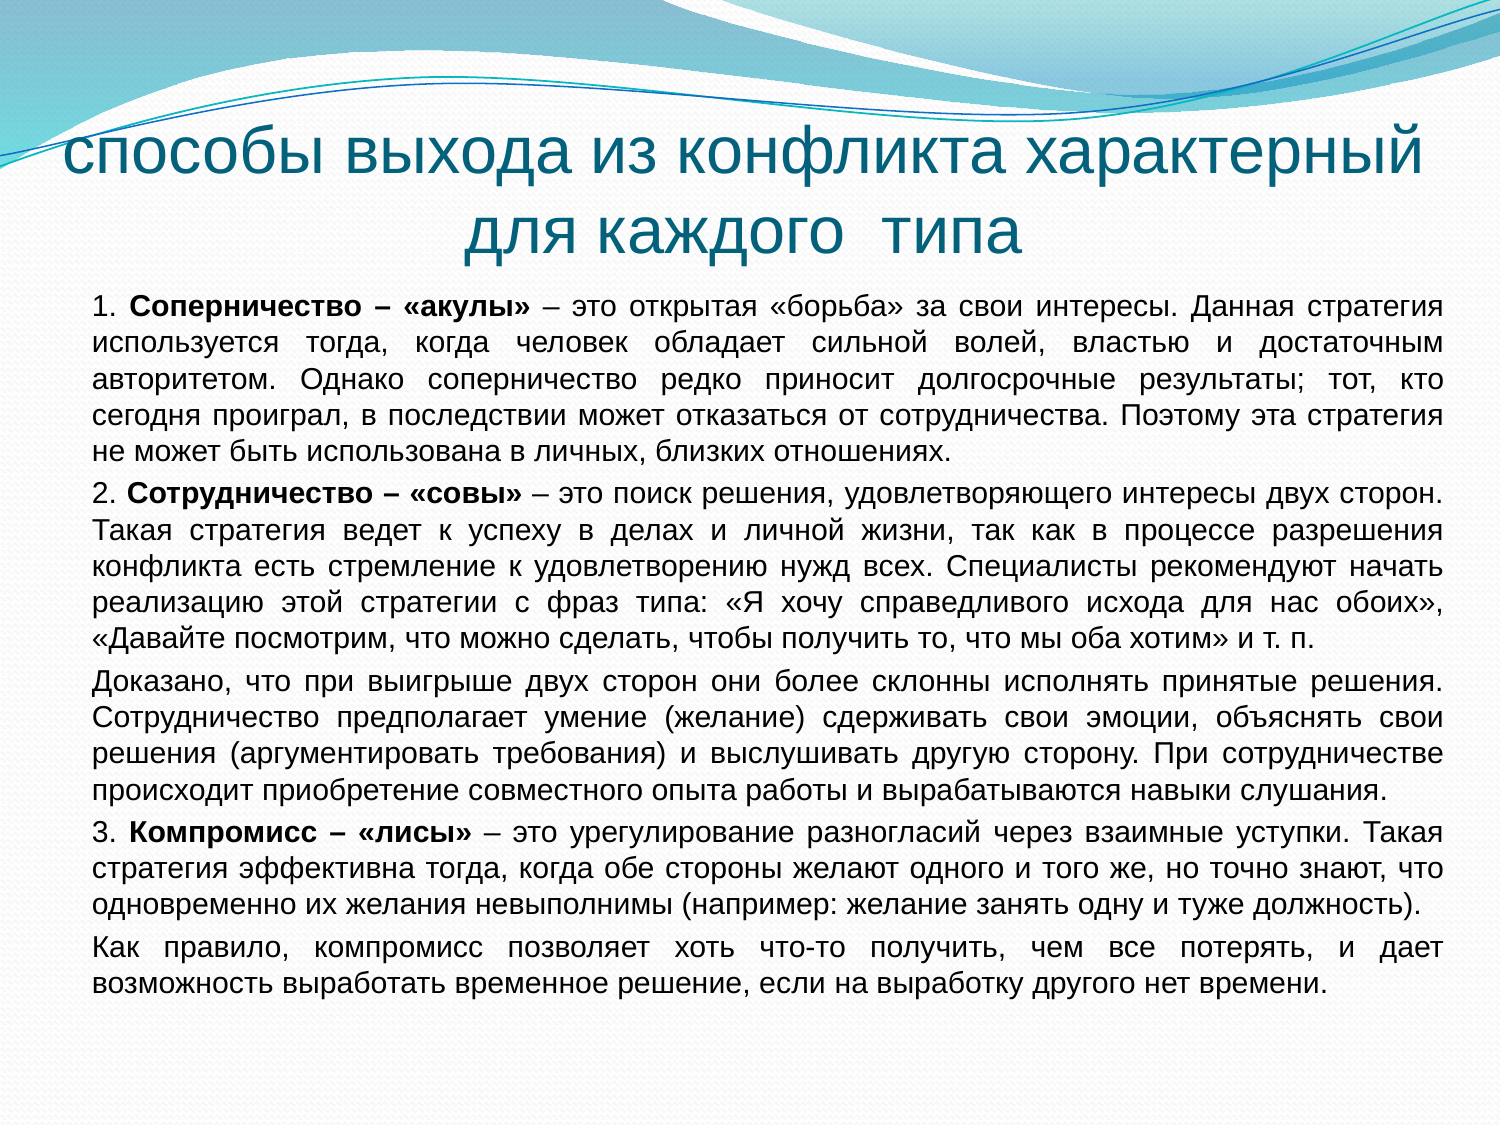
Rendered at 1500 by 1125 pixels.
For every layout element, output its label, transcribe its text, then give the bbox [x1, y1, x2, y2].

list 1. Соперничество – «акулы» – это открытая «борьба» за свои интересы. Данная стратегия используется тогда, когда человек обладает сильной волей, властью и достаточным авторитетом. Однако соперничество редко приносит долгосрочные результаты; тот, кто сегодня проиграл, в последствии может отказаться от сотрудничества. Поэтому эта стратегия не может быть использована в личных, близких отношениях. 2. Сотрудничество – «совы» – это поиск решения, удовлетворяющего интересы двух сторон. Такая стратегия ведет к успеху в делах и личной жизни, так как в процессе разрешения конфликта есть стремление к удовлетворению нужд всех. Специалисты рекомендуют начать реализацию этой стратегии с фраз типа: «Я хочу справедливого исхода для нас обоих», «Давайте посмотрим, что можно сделать, чтобы получить то, что мы оба хотим» и т. п. Доказано, что при выигрыше двух сторон они более склонны исполнять принятые решения. Сотрудничество предполагает умение (желание) сдерживать свои эмоции, объяснять свои решения (аргументировать требования) и выслушивать другую сторону. При сотрудничестве происходит приобретение совместного опыта работы и вырабатываются навыки слушания. 3. Компромисс – «лисы» – это урегулирование разногласий через взаимные уступки. Такая стратегия эффективна тогда, когда обе стороны желают одного и того же, но точно знают, что одновременно их желания невыполнимы (например: желание занять одну и туже должность). Как правило, компромисс позволяет хоть что-то получить, чем все потерять, и дает возможность выработать временное решение, если на выработку другого нет времени. [76, 278, 1460, 1059]
title способы выхода из конфликта характерный для каждого типа [40, 89, 1448, 268]
